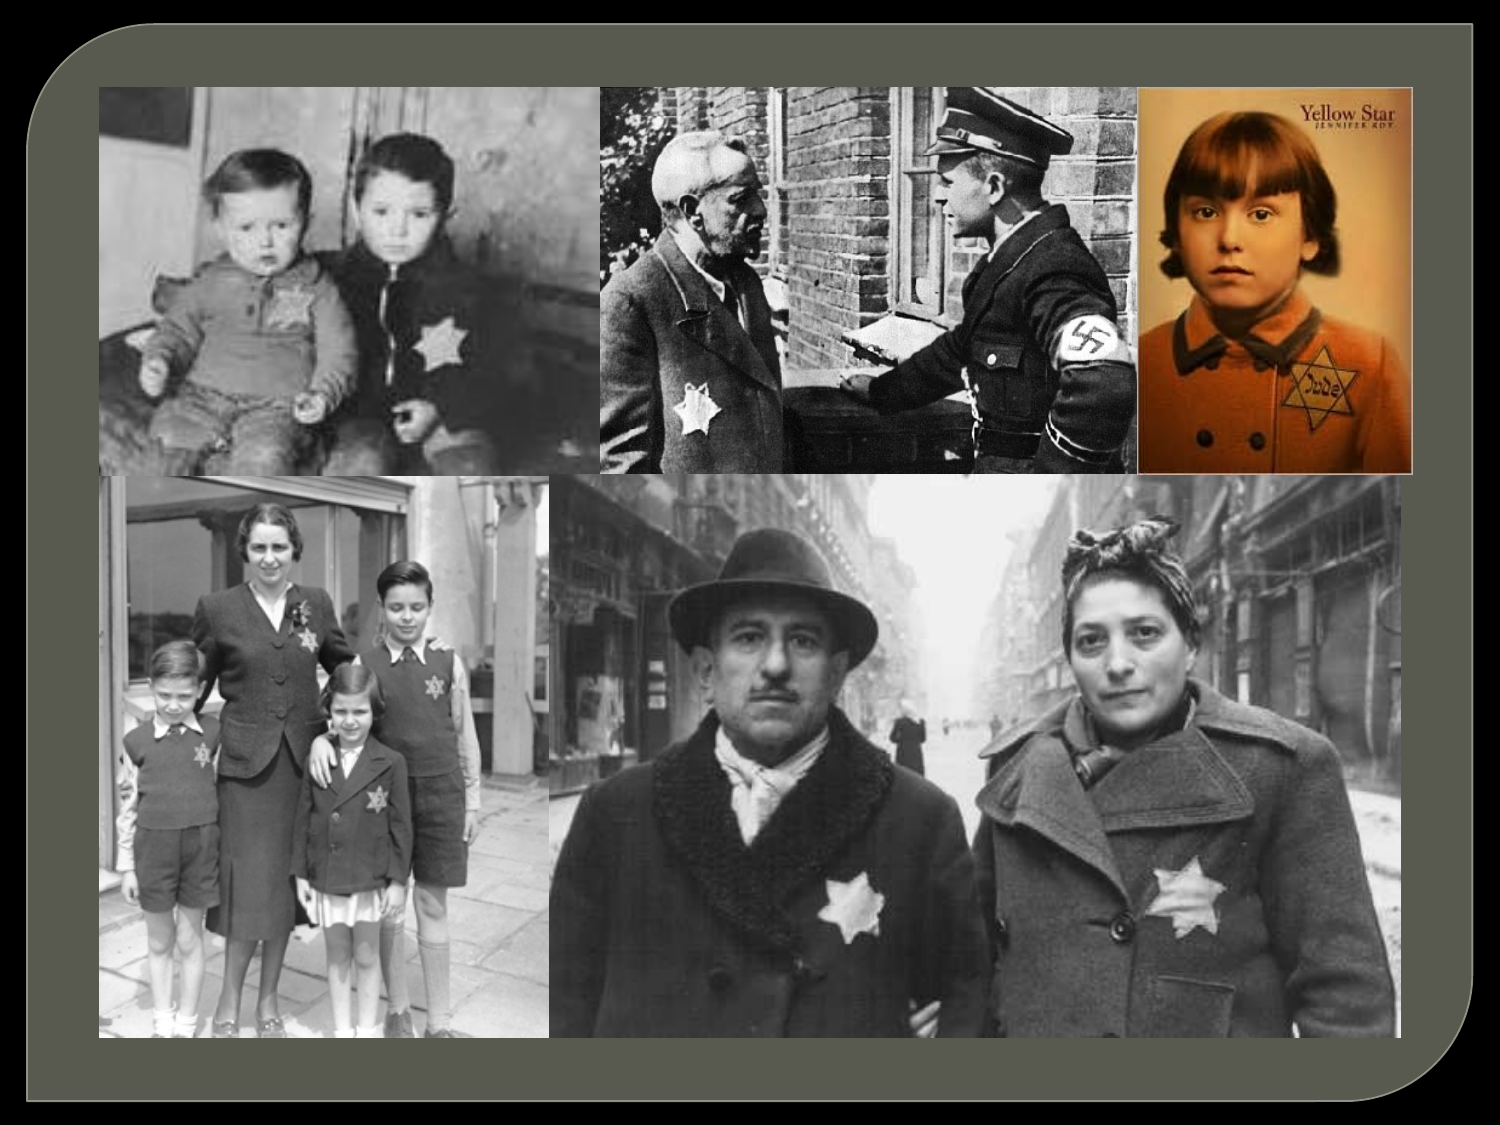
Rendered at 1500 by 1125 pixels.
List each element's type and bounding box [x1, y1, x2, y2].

picture [99, 87, 1413, 1038]
